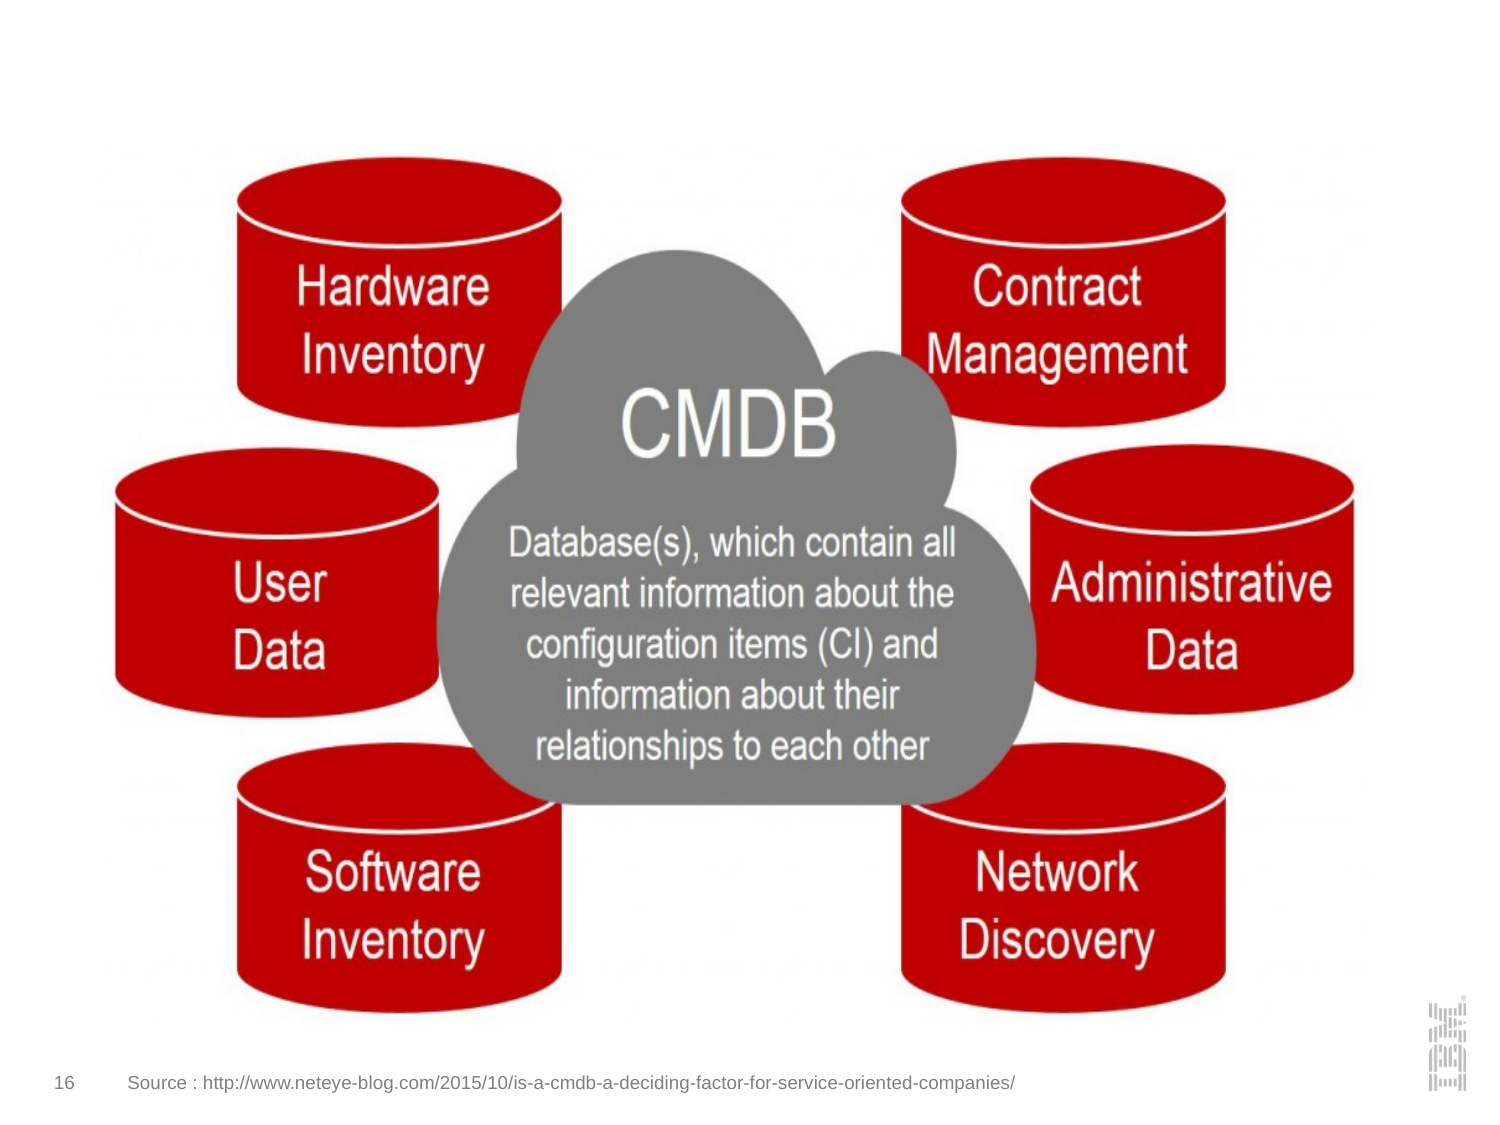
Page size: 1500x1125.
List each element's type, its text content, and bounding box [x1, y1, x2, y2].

slide_number 16 Source : http://www.neteye-blog.com/2015/10/is-a-cmdb-a-deciding-factor-for-service-oriented-companies/ [53, 1070, 1420, 1109]
picture [102, 144, 1371, 1038]
picture [1429, 995, 1466, 1091]
